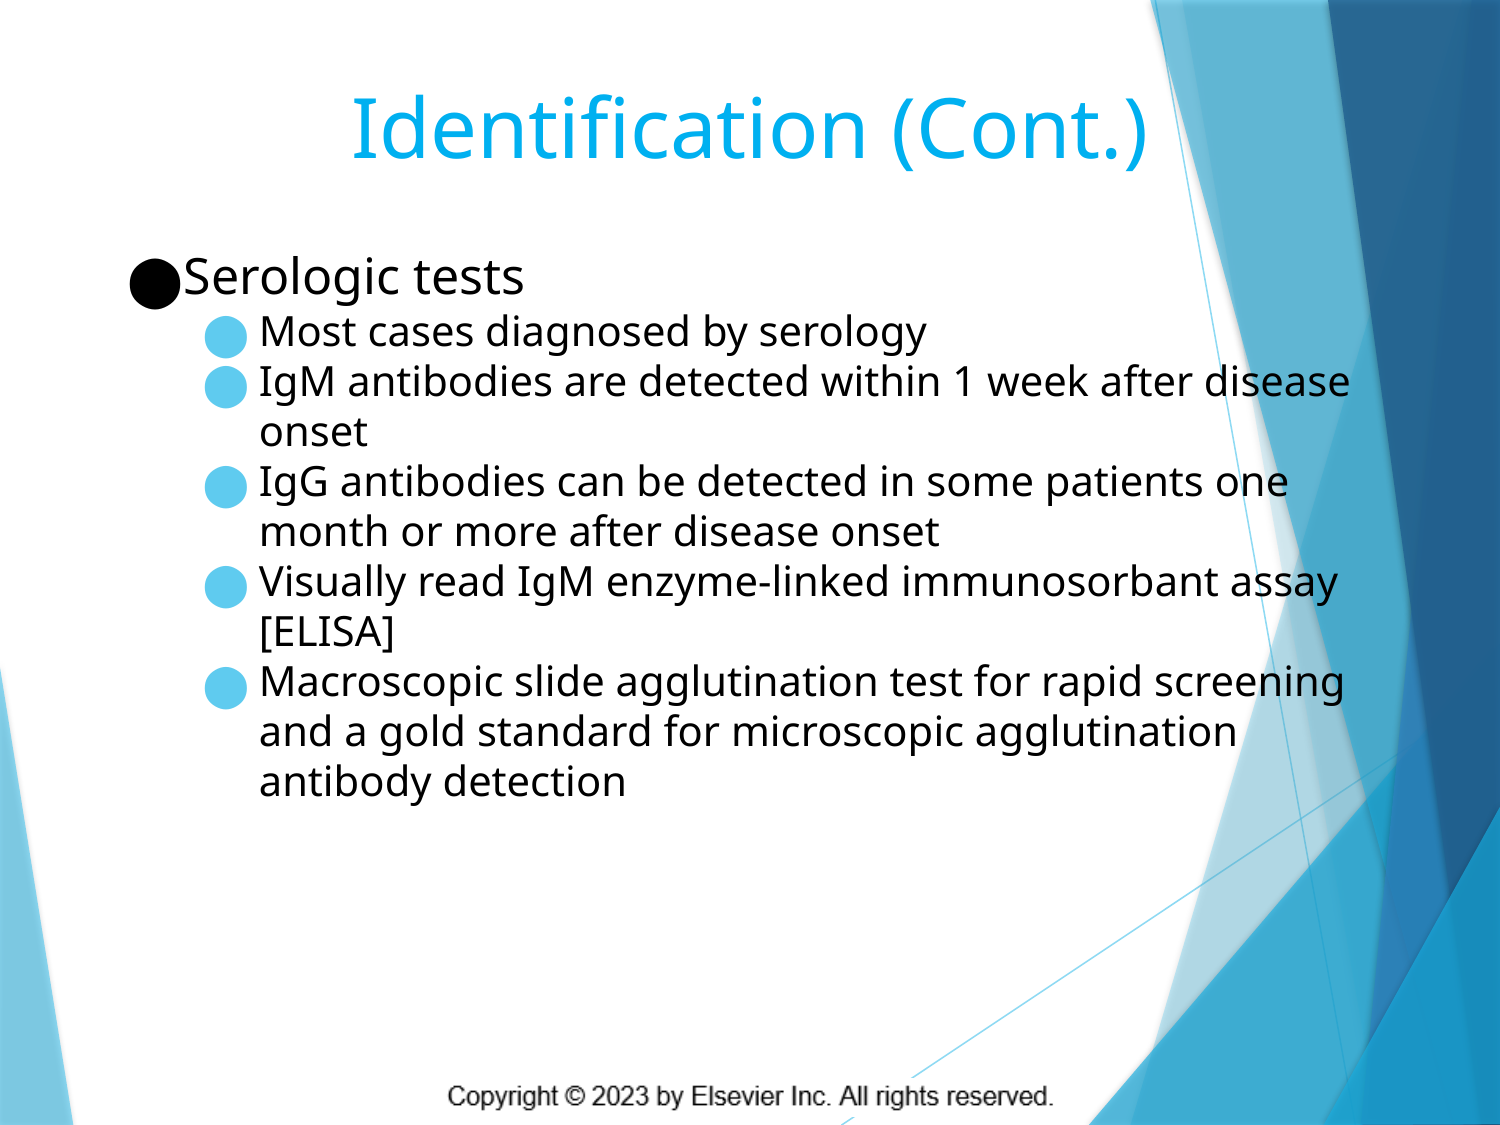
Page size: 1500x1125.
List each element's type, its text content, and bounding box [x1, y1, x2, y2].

title Identification (Cont.) [112, 37, 1388, 213]
list Serologic tests Most cases diagnosed by serology IgM antibodies are detected within 1 week after disease onset IgG antibodies can be detected in some patients one month or more after disease onset Visually read IgM enzyme-linked immunosorbant assay [ELISA] Macroscopic slide agglutination test for rapid screening and a gold standard for microscopic agglutination antibody detection [112, 237, 1388, 969]
picture [435, 1078, 1064, 1117]
